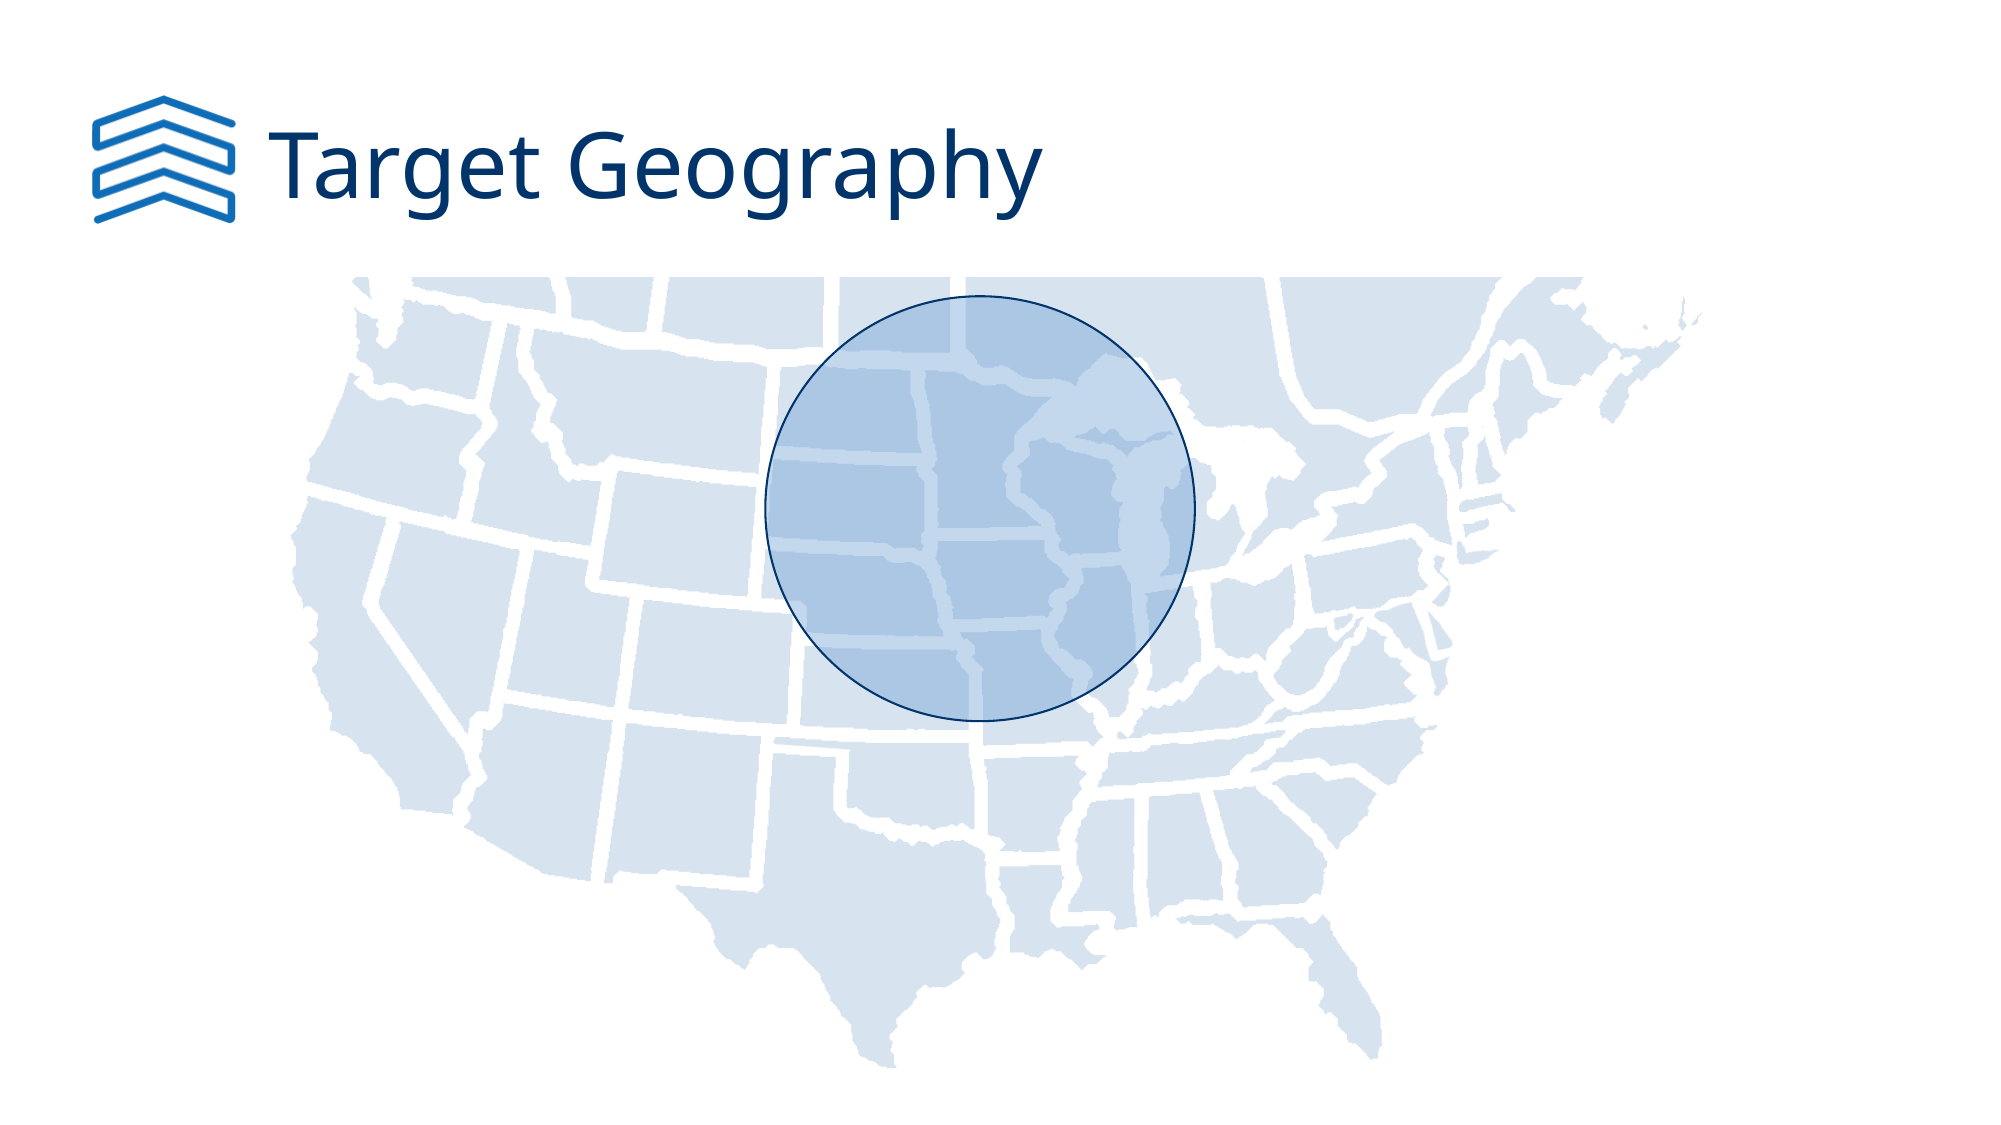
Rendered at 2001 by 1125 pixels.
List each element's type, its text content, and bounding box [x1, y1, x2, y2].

picture [275, 277, 1725, 1082]
picture [91, 95, 236, 225]
title Target Geography [253, 59, 1979, 278]
